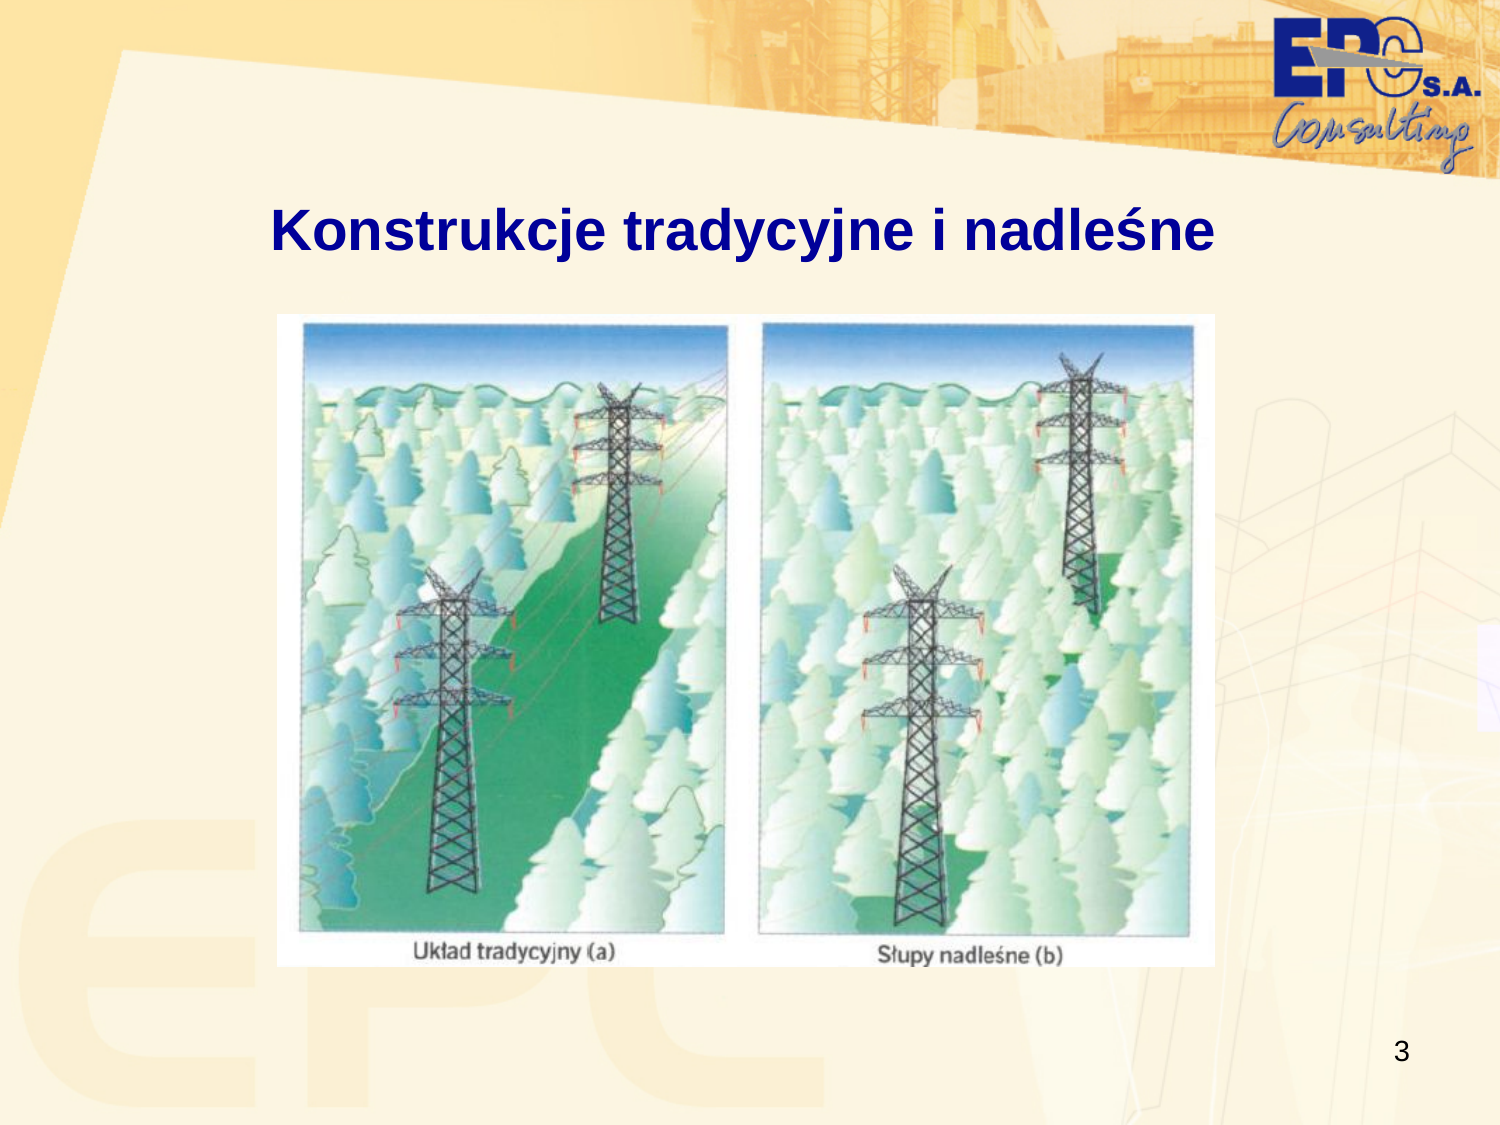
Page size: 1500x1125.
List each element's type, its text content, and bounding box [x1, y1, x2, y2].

slide_number 3 [1074, 1024, 1426, 1103]
picture [0, 0, 1500, 1125]
text_box Konstrukcje tradycyjne i nadleśne [112, 184, 1376, 270]
